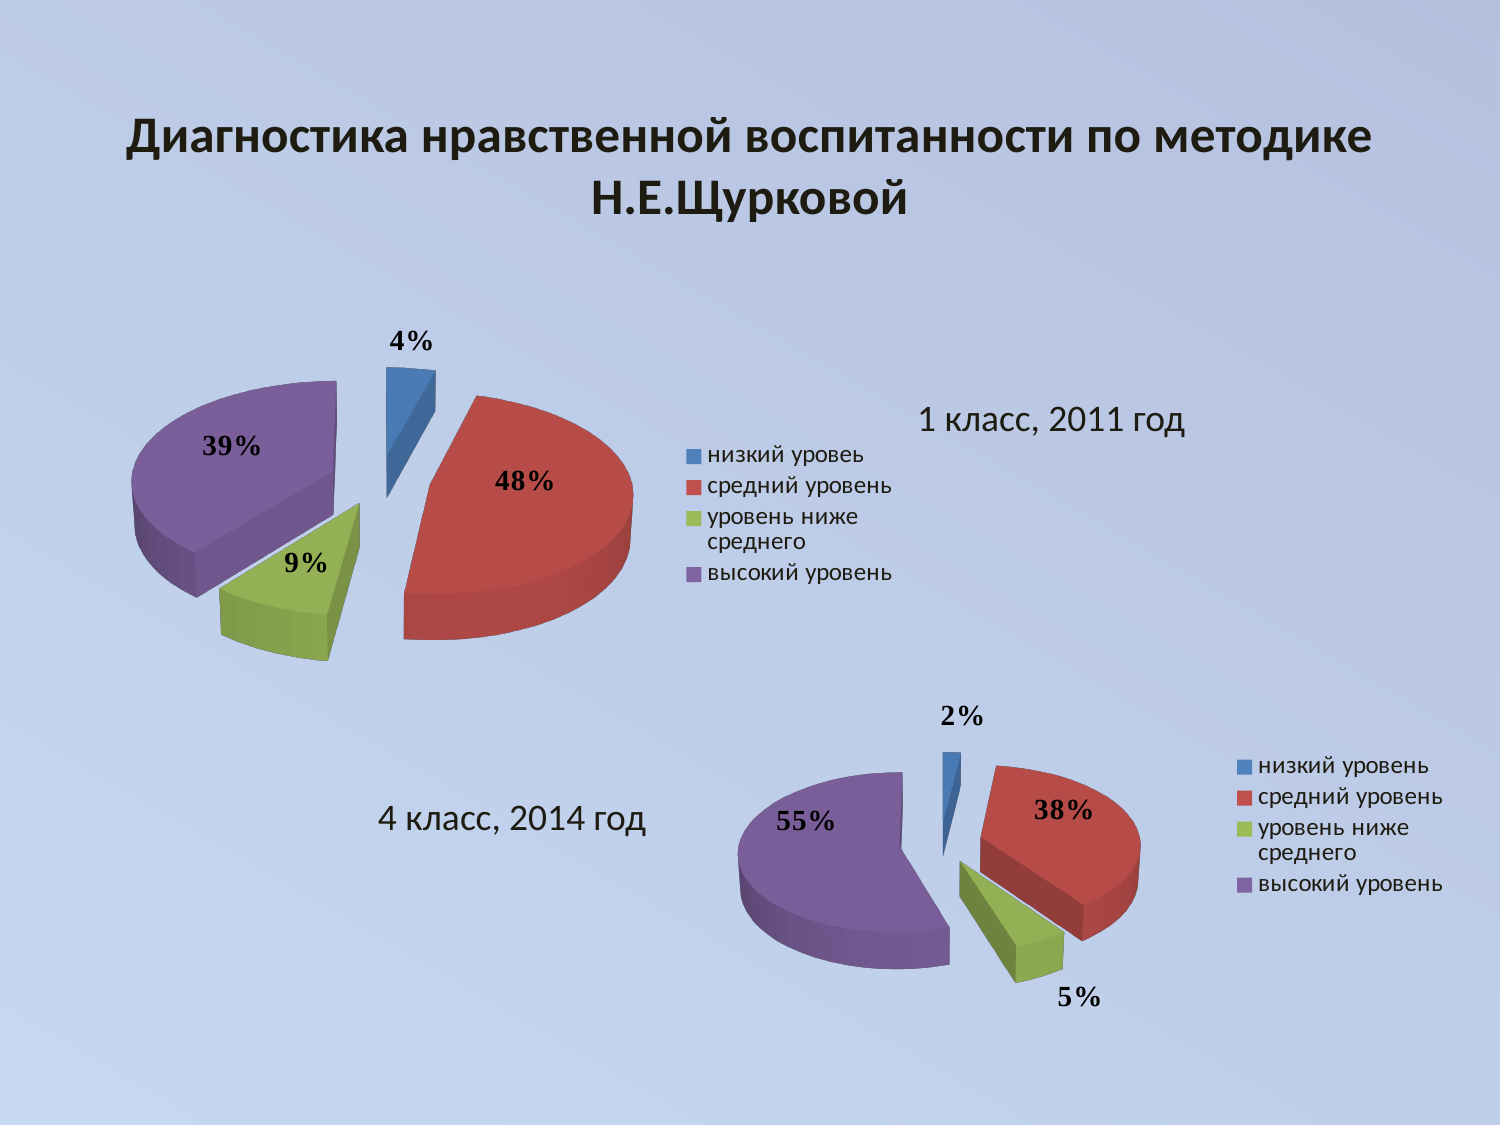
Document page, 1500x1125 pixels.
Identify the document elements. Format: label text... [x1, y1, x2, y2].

chart [81, 316, 1466, 1091]
text_box 1 класс, 2011 год [919, 386, 1243, 447]
text_box 4 класс, 2014 год [363, 785, 709, 845]
title Диагностика нравственной воспитанности по методике Н.Е.Щурковой [75, 93, 1425, 233]
